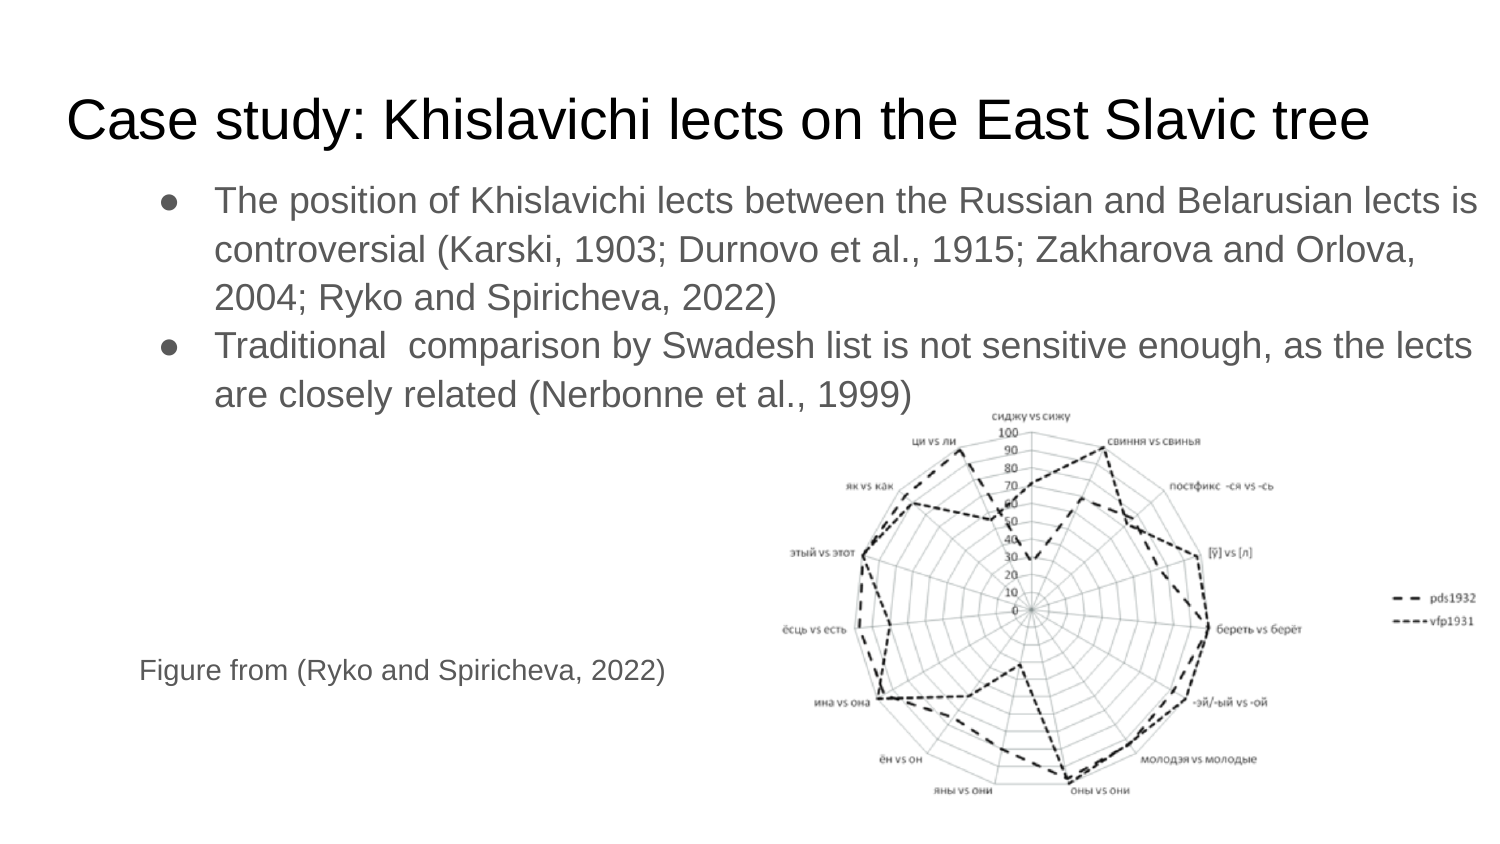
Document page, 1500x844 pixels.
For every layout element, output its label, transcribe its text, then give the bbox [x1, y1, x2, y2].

list The position of Khislavichi lects between the Russian and Belarusian lects is controversial (Karski, 1903; Durnovo et al., 1915; Zakharova and Orlova, 2004; Ryko and Spiricheva, 2022) Traditional comparison by Swadesh list is not sensitive enough, as the lects are closely related (Nerbonne et al., 1999) Figure from (Ryko and Spiricheva, 2022) [124, 158, 1500, 720]
picture [742, 356, 1500, 820]
title Case study: Khislavichi lects on the East Slavic tree [51, 72, 1449, 167]
